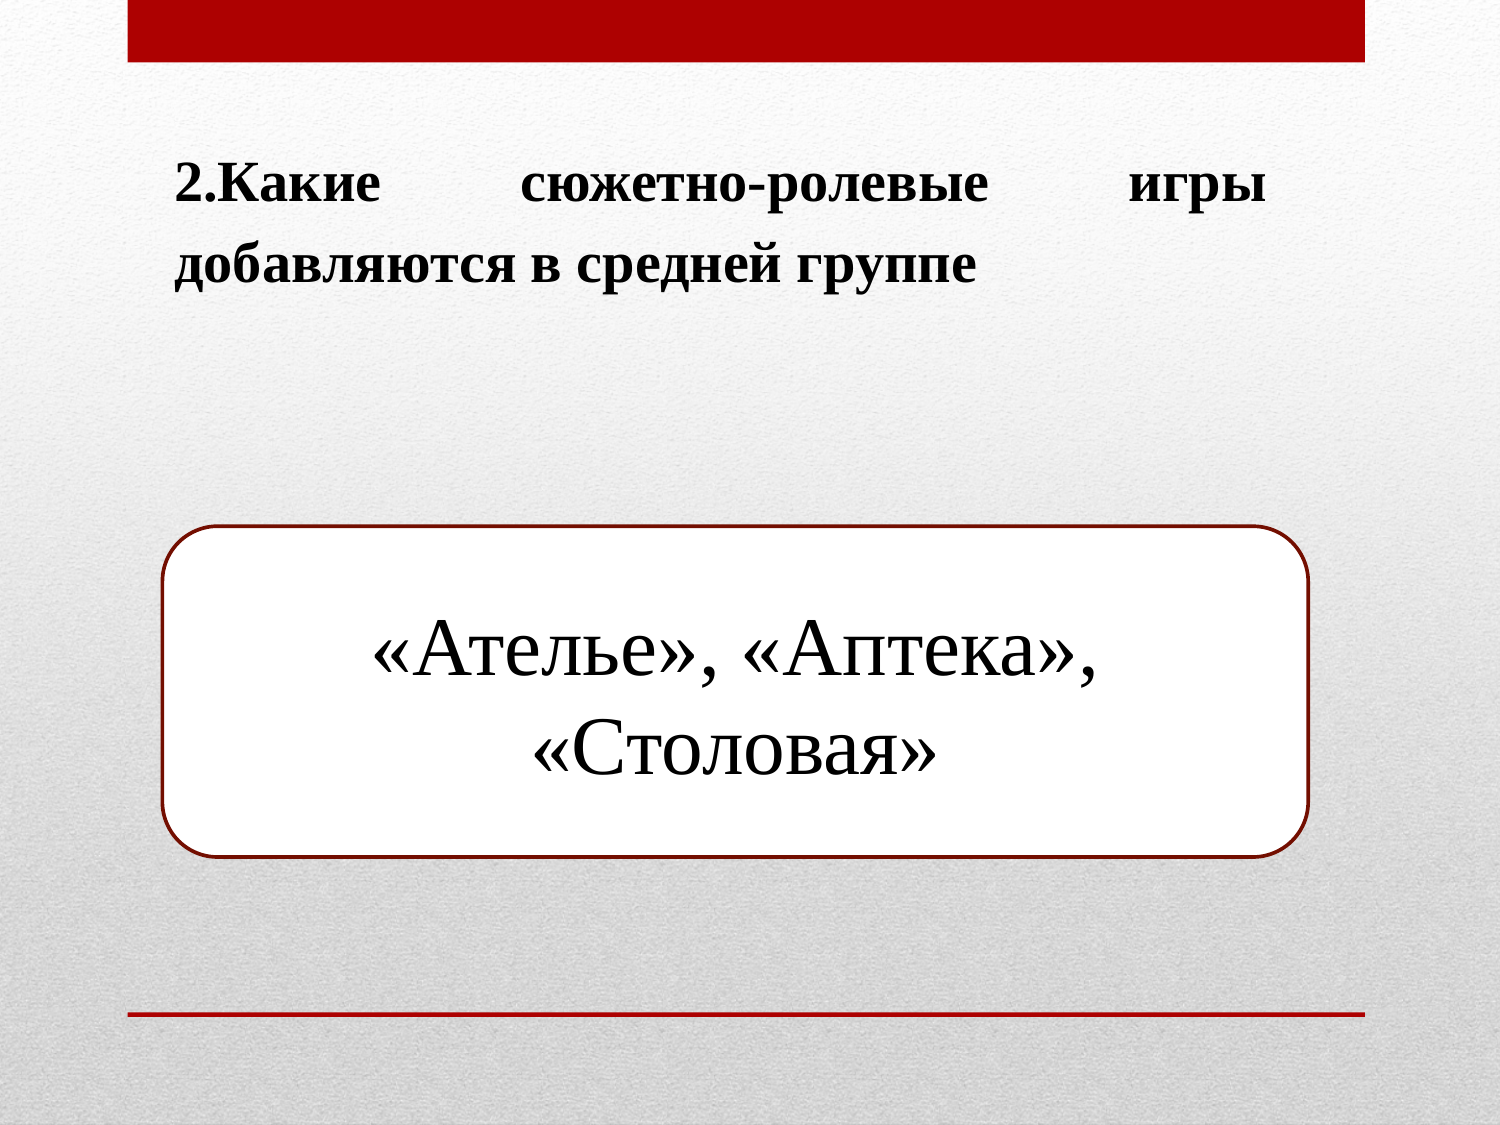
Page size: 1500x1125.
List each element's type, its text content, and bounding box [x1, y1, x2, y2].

text_box 2.Какие сюжетно-ролевые игры добавляются в средней группе [159, 125, 1282, 301]
text_box «Ателье», «Аптека», «Столовая» [160, 524, 1311, 859]
